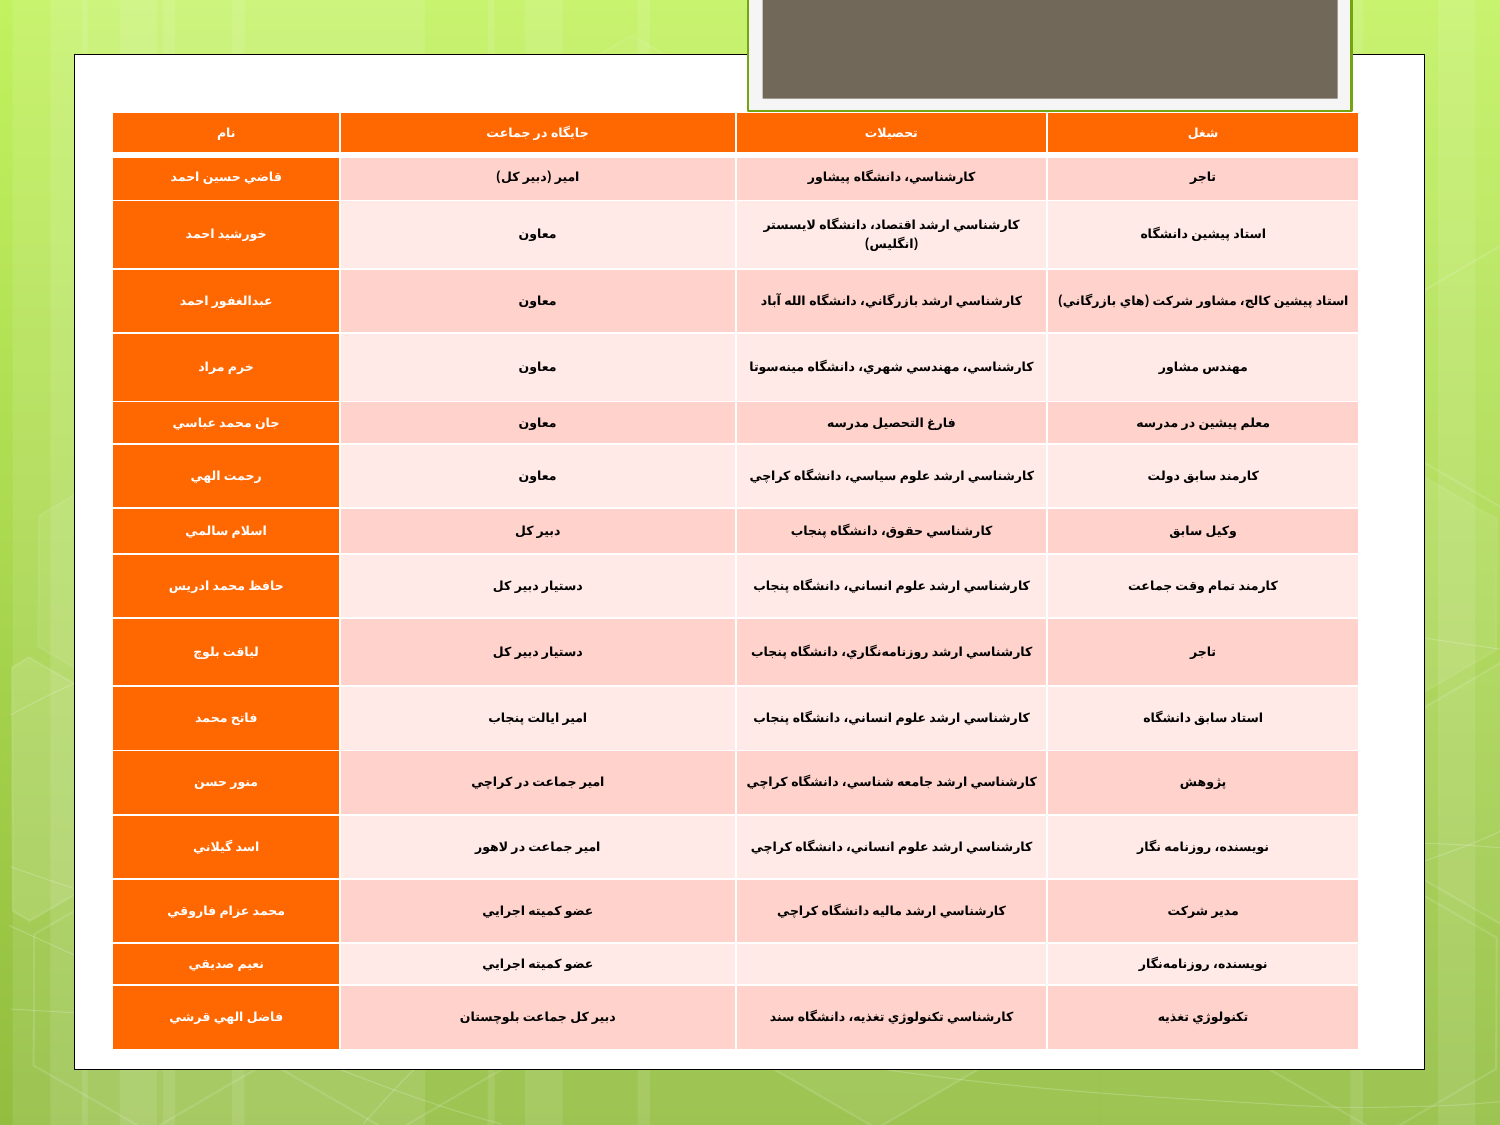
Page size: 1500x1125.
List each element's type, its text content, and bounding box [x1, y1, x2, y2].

table_cell معاون [341, 270, 735, 332]
table_cell کارشناسي ارشد علوم انساني، دانشگاه پنجاب [737, 555, 1046, 617]
table_cell دستيار دبير کل [341, 555, 735, 617]
table_cell استاد پيشين دانشگاه [1048, 201, 1358, 268]
table_cell تاجر [1048, 158, 1358, 200]
table_cell معاون [341, 445, 735, 507]
table_cell معلم پيشين در مدرسه [1048, 402, 1358, 443]
table_cell نويسنده، روزنامه‌نگار [1048, 944, 1358, 984]
table_cell دبير کل جماعت بلوچستان [341, 986, 735, 1049]
table_cell کارشناسي ارشد علوم انساني، دانشگاه پنجاب [737, 687, 1046, 750]
table_cell معاون [341, 201, 735, 268]
table_cell عضو کميته اجرايي [341, 944, 735, 984]
table_cell کارشناسي ارشد بازرگاني، دانشگاه الله آباد [737, 270, 1046, 332]
table_cell فارغ التحصيل مدرسه [737, 402, 1046, 443]
table_cell دستيار دبير کل [341, 619, 735, 685]
table_cell معاون [341, 334, 735, 401]
table_cell اسلام سالمي [113, 509, 339, 553]
table_cell کارشناسي ارشد علوم سياسي، دانشگاه کراچي [737, 445, 1046, 507]
table_header نام [113, 113, 339, 152]
table_cell نعيم صديقي [113, 944, 339, 984]
table_cell کارشناسي، دانشگاه پيشاور [737, 158, 1046, 200]
table_cell کارشناسي، مهندسي شهري، دانشگاه مينه‌سوتا [737, 334, 1046, 401]
table_cell خورشيد احمد [113, 201, 339, 268]
table_cell وکيل سابق [1048, 509, 1358, 553]
table_cell کارشناسي تکنولوژي تغذيه، دانشگاه سند [737, 986, 1046, 1049]
table_cell پژوهش [1048, 751, 1358, 814]
table_cell خرم مراد [113, 334, 339, 401]
table_cell تاجر [1048, 619, 1358, 685]
table_cell تکنولوژي تغذيه [1048, 986, 1358, 1049]
table_cell استاد سابق دانشگاه [1048, 687, 1358, 750]
table_cell کارشناسي ارشد روزنامه‌نگاري، دانشگاه پنجاب [737, 619, 1046, 685]
table_cell کارشناسي حقوق، دانشگاه پنجاب [737, 509, 1046, 553]
table_cell کارشناسي ارشد ماليه دانشگاه کراچي [737, 880, 1046, 942]
table_header شغل [1048, 113, 1358, 152]
table_cell منور حسن [113, 751, 339, 814]
table_header تحصيلات [737, 113, 1046, 152]
table_cell کارشناسي ارشد علوم انساني، دانشگاه کراچي [737, 816, 1046, 878]
table_cell امير جماعت در کراچي [341, 751, 735, 814]
table_cell فاتح محمد [113, 687, 339, 750]
table_cell عضو کميته اجرايي [341, 880, 735, 942]
table_cell لياقت بلوچ [113, 619, 339, 685]
table_cell عبدالغفور احمد [113, 270, 339, 332]
table_cell مهندس مشاور [1048, 334, 1358, 401]
table_cell قاضي حسين احمد [113, 158, 339, 200]
table_cell نويسنده، روزنامه نگار [1048, 816, 1358, 878]
table_cell مدير شرکت [1048, 880, 1358, 942]
table_cell حافظ محمد ادريس [113, 555, 339, 617]
table_cell امير ايالت پنجاب [341, 687, 735, 750]
table_cell دبير کل [341, 509, 735, 553]
table_cell کارمند تمام وقت جماعت [1048, 555, 1358, 617]
table_header جايگاه در جماعت [341, 113, 735, 152]
table_cell استاد پيشين کالج، مشاور شرکت (هاي بازرگاني) [1048, 270, 1358, 332]
table_cell کارشناسي ارشد اقتصاد، دانشگاه لايسستر (انگليس) [737, 201, 1046, 268]
table_cell کارمند سابق دولت [1048, 445, 1358, 507]
table_cell رحمت الهي [113, 445, 339, 507]
table_cell امير جماعت در لاهور [341, 816, 735, 878]
table_cell فاضل الهي قرشي [113, 986, 339, 1049]
table_cell [737, 944, 1046, 984]
table_cell معاون [341, 402, 735, 443]
table_cell اسد گيلاني [113, 816, 339, 878]
table_cell امير (دبير کل) [341, 158, 735, 200]
table_cell کارشناسي ارشد جامعه شناسي، دانشگاه کراچي [737, 751, 1046, 814]
table_cell محمد عزام فاروقي [113, 880, 339, 942]
table_cell جان محمد عباسي [113, 402, 339, 443]
